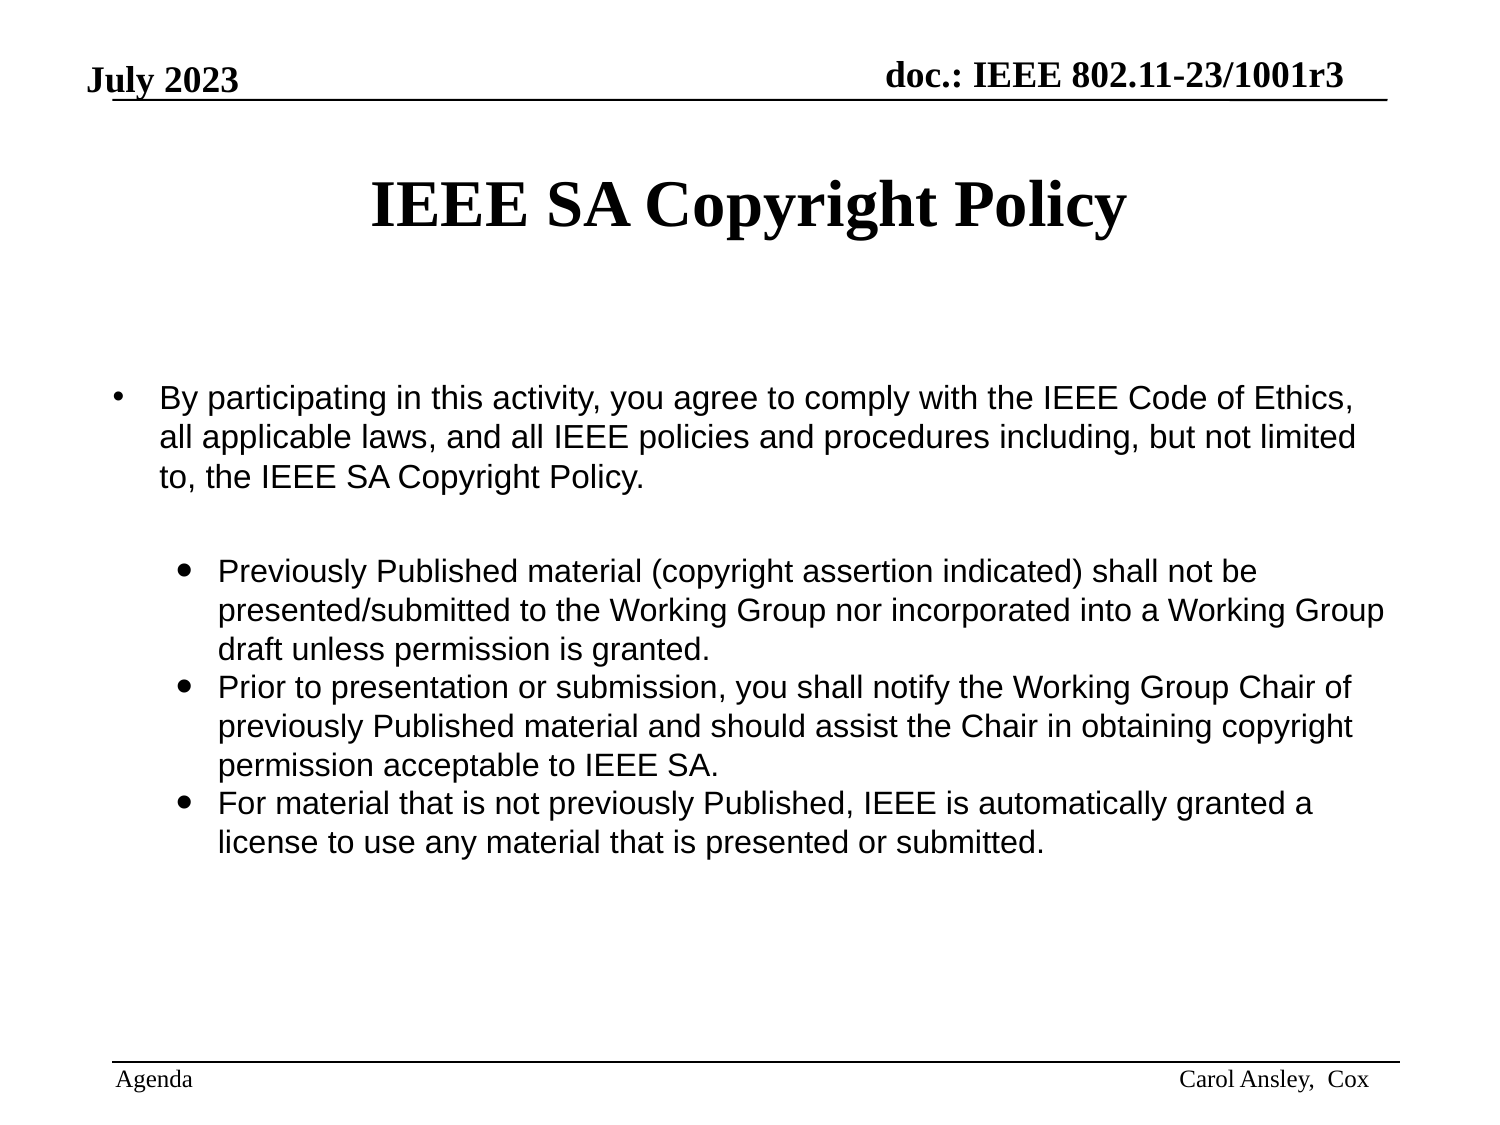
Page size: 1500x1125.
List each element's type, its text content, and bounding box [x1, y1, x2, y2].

list By participating in this activity, you agree to comply with the IEEE Code of Ethics, all applicable laws, and all IEEE policies and procedures including, but not limited to, the IEEE SA Copyright Policy. Previously Published material (copyright assertion indicated) shall not be presented/submitted to the Working Group nor incorporated into a Working Group draft unless permission is granted. Prior to presentation or submission, you shall notify the Working Group Chair of previously Published material and should assist the Chair in obtaining copyright permission acceptable to IEEE SA. For material that is not previously Published, IEEE is automatically granted a license to use any material that is presented or submitted. [111, 299, 1388, 1001]
title IEEE SA Copyright Policy [111, 111, 1388, 288]
